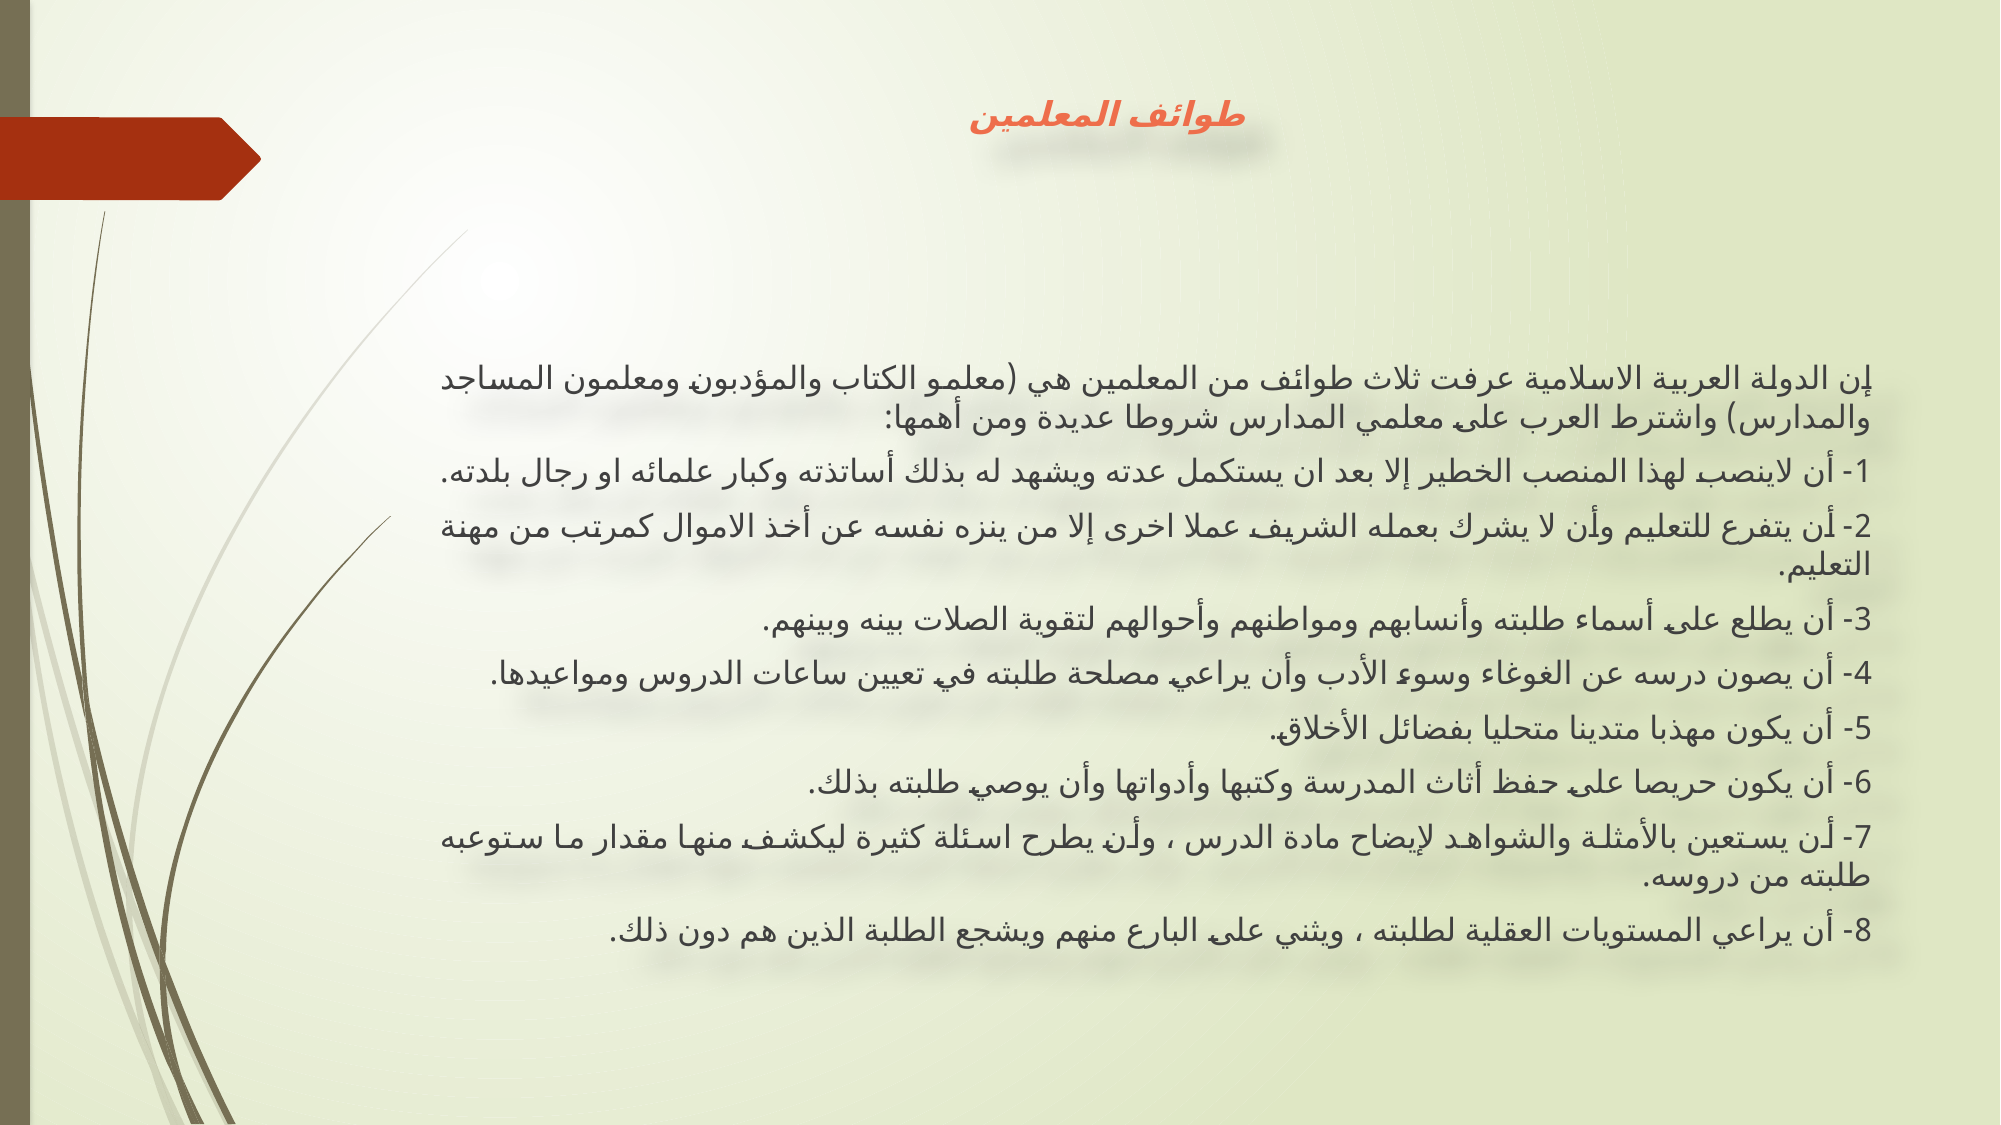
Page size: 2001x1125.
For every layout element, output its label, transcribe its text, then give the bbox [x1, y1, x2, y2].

title طوائف المعلمين [376, 84, 1838, 295]
list إن الدولة العربية الاسلامية عرفت ثلاث طوائف من المعلمين هي (معلمو الكتاب والمؤدبون ومعلمون المساجد والمدارس) واشترط العرب على معلمي المدارس شروطا عديدة ومن أهمها: 1- أن لاينصب لهذا المنصب الخطير إلا بعد ان يستكمل عدته ويشهد له بذلك أساتذته وكبار علمائه او رجال بلدته. 2- أن يتفرع للتعليم وأن لا يشرك بعمله الشريف عملا اخرى إلا من ينزه نفسه عن أخذ الاموال كمرتب من مهنة التعليم. 3- أن يطلع على أسماء طلبته وأنسابهم ومواطنهم وأحوالهم لتقوية الصلات بينه وبينهم. 4- أن يصون درسه عن الغوغاء وسوء الأدب وأن يراعي مصلحة طلبته في تعيين ساعات الدروس ومواعيدها. 5- أن يكون مهذبا متدينا متحليا بفضائل الأخلاق. 6- أن يكون حريصا على حفظ أثاث المدرسة وكتبها وأدواتها وأن يوصي طلبته بذلك. 7- أن يستعين بالأمثلة والشواهد لإيضاح مادة الدرس ، وأن يطرح اسئلة كثيرة ليكشف منها مقدار ما ستوعبه طلبته من دروسه. 8- أن يراعي المستويات العقلية لطلبته ، ويثني على البارع منهم ويشجع الطلبة الذين هم دون ذلك. [424, 350, 1888, 970]
